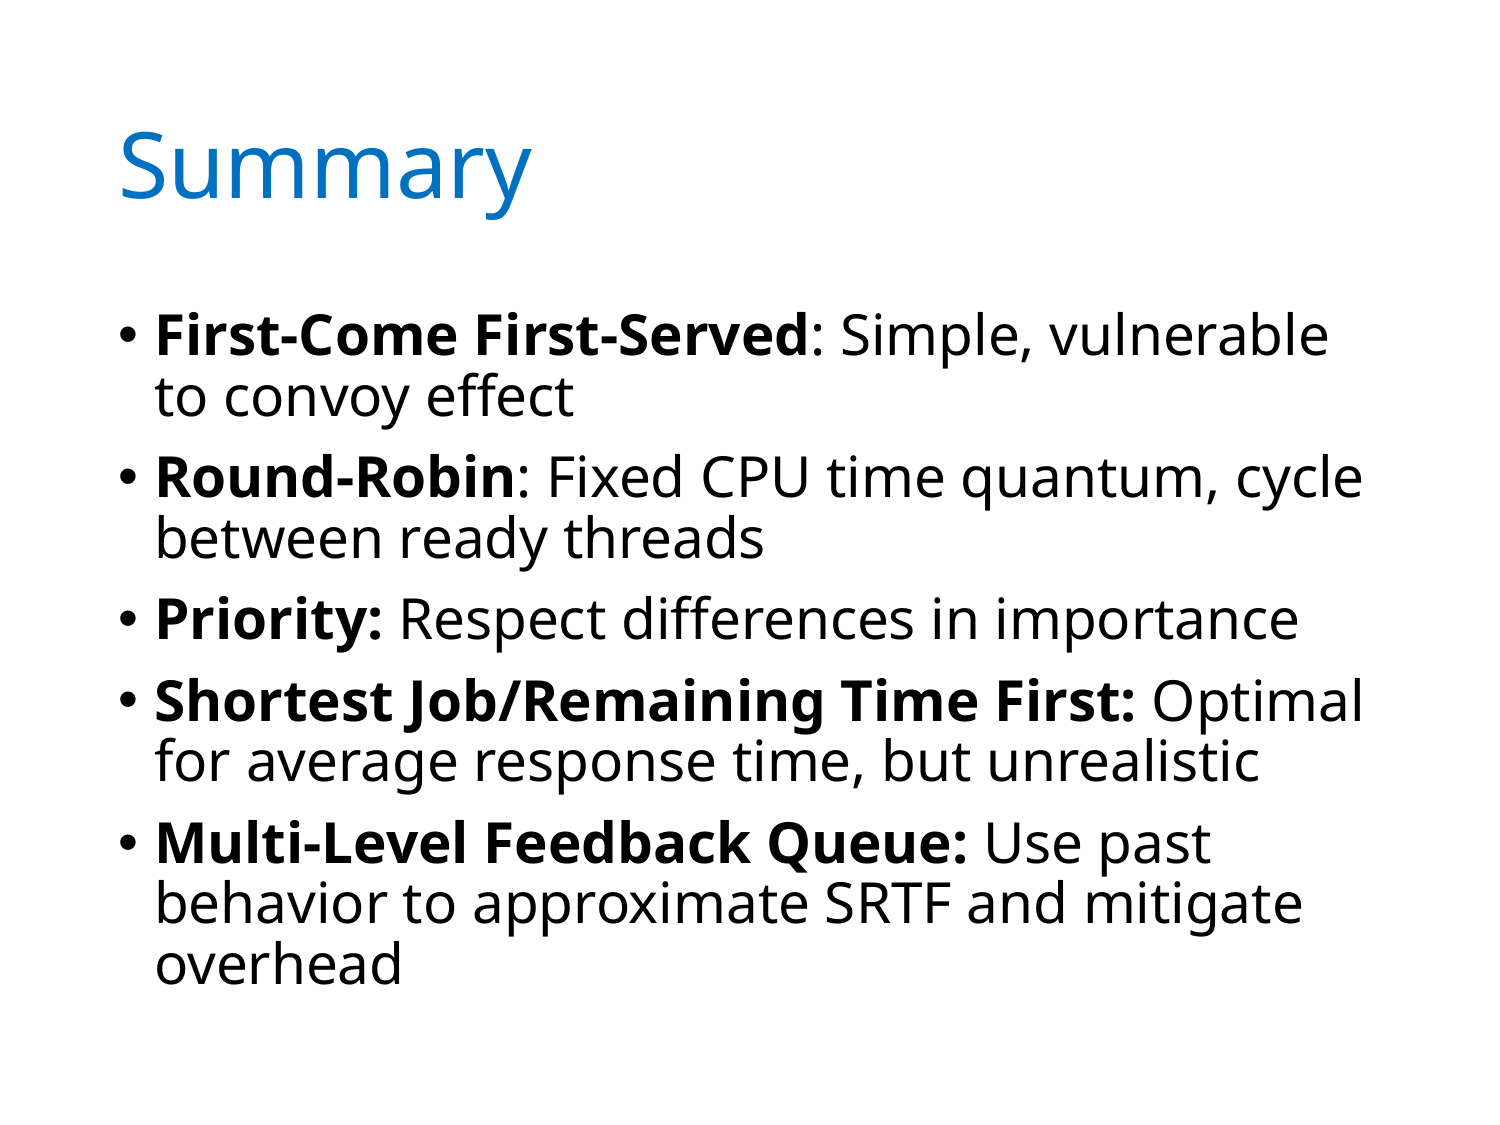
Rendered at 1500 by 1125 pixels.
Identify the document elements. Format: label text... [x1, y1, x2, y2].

title Summary [103, 59, 1397, 278]
list First-Come First-Served: Simple, vulnerable to convoy effect Round-Robin: Fixed CPU time quantum, cycle between ready threads Priority: Respect differences in importance Shortest Job/Remaining Time First: Optimal for average response time, but unrealistic Multi-Level Feedback Queue: Use past behavior to approximate SRTF and mitigate overhead [103, 299, 1397, 1014]
